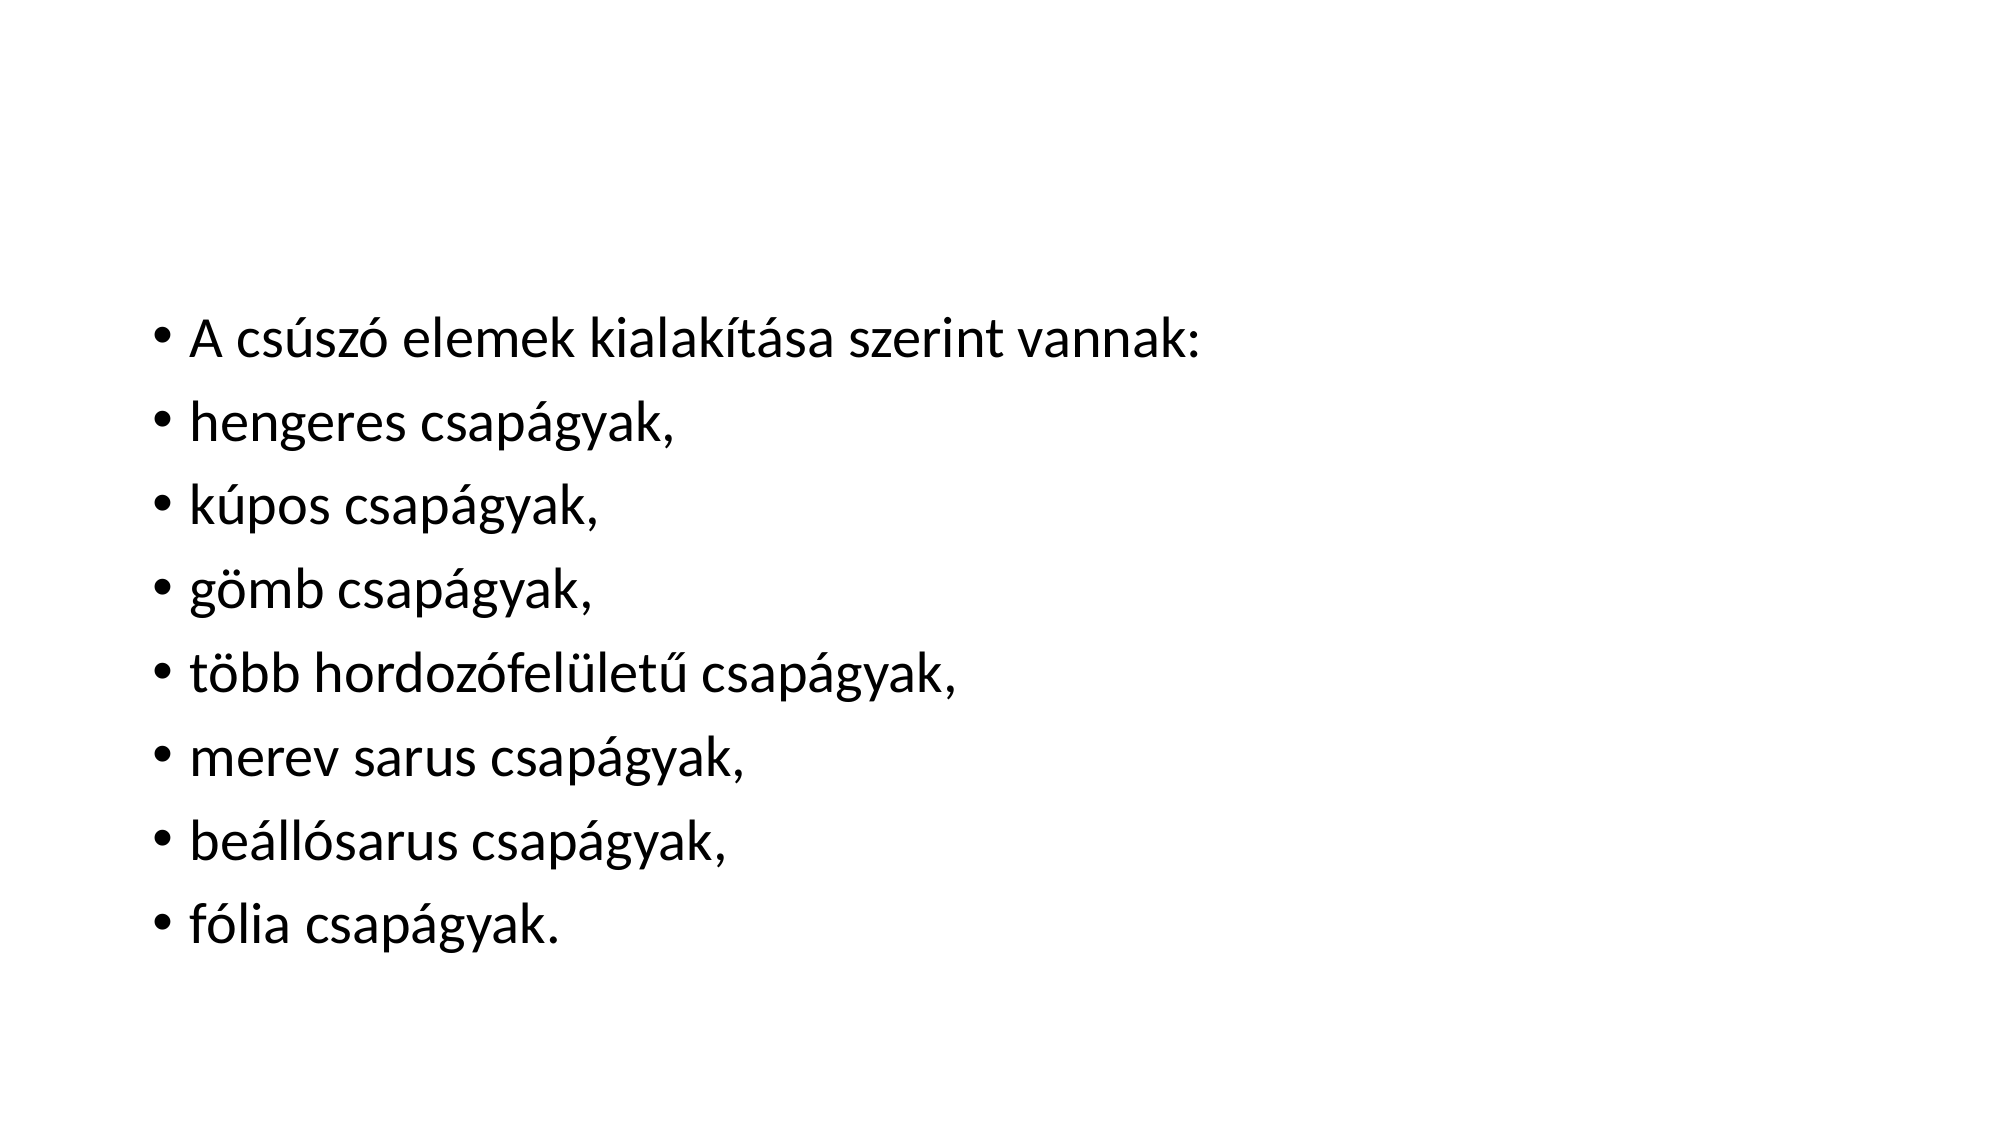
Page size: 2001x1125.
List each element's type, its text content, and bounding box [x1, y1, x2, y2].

list A csúszó elemek kialakítása szerint vannak: hengeres csapágyak, kúpos csapágyak, gömb csapágyak, több hordozófelületű csapágyak, merev sarus csapágyak, beállósarus csapágyak, fólia csapágyak. [137, 299, 1863, 1014]
